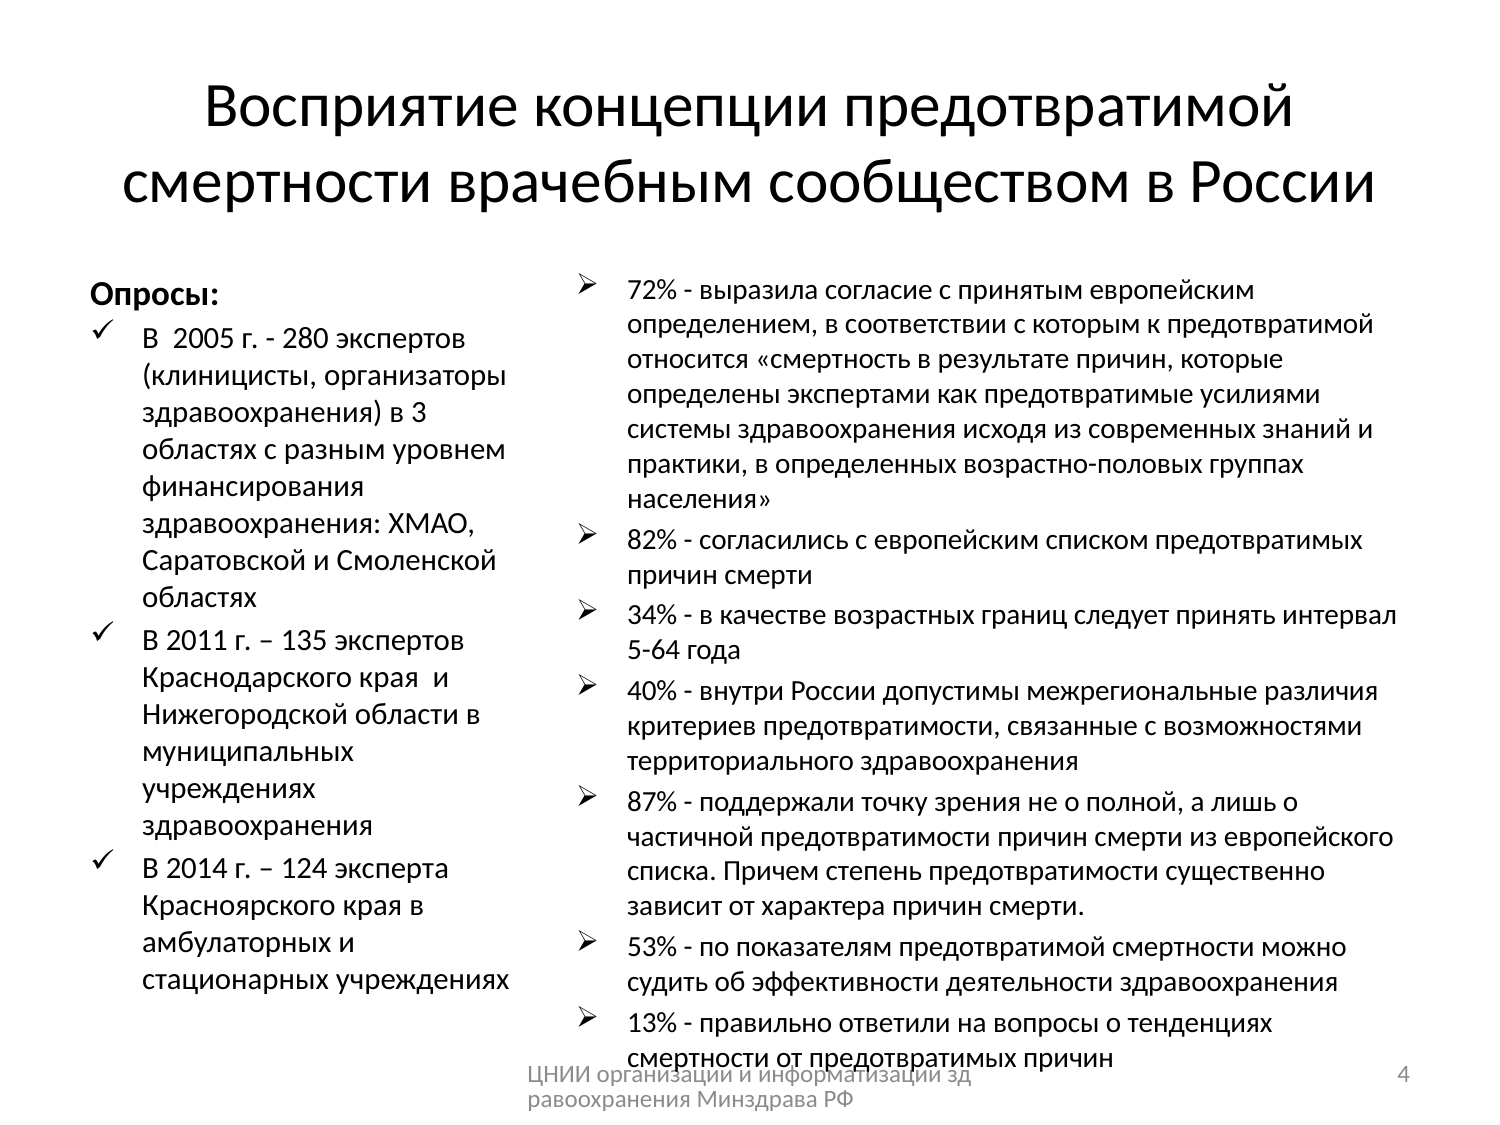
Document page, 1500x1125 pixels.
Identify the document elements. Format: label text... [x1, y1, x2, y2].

footer ЦНИИ организации и информатизации здравоохранения Минздрава РФ [512, 1042, 988, 1103]
list Опросы: В 2005 г. - 280 экспертов (клиницисты, организаторы здравоохранения) в 3 областях с разным уровнем финансирования здравоохранения: ХМАО, Саратовской и Смоленской областях В 2011 г. – 135 экспертов Краснодарского края и Нижегородской области в муниципальных учреждениях здравоохранения В 2014 г. – 124 эксперта Красноярского края в амбулаторных и стационарных учреждениях [75, 262, 526, 1071]
title Восприятие концепции предотвратимой смертности врачебным сообществом в России [75, 45, 1425, 233]
slide_number 4 [1074, 1042, 1425, 1103]
list 72% - выразила согласие с принятым европейским определением, в соответствии с которым к предотвратимой относится «смертность в результате причин, которые определены экспертами как предотвратимые усилиями системы здравоохранения исходя из современных знаний и практики, в определенных возрастно-половых группах населения» 82% - согласились с европейским списком предотвратимых причин смерти 34% - в качестве возрастных границ следует принять интервал 5-64 года 40% - внутри России допустимы межрегиональные различия критериев предотвратимости, связанные с возможностями территориального здравоохранения 87% - поддержали точку зрения не о полной, а лишь о частичной предотвратимости причин смерти из европейского списка. Причем степень предотвратимости существенно зависит от характера причин смерти. 53% - по показателям предотвратимой смертности можно судить об эффективности деятельности здравоохранения 13% - правильно ответили на вопросы о тенденциях смертности от предотвратимых причин [561, 262, 1425, 1083]
